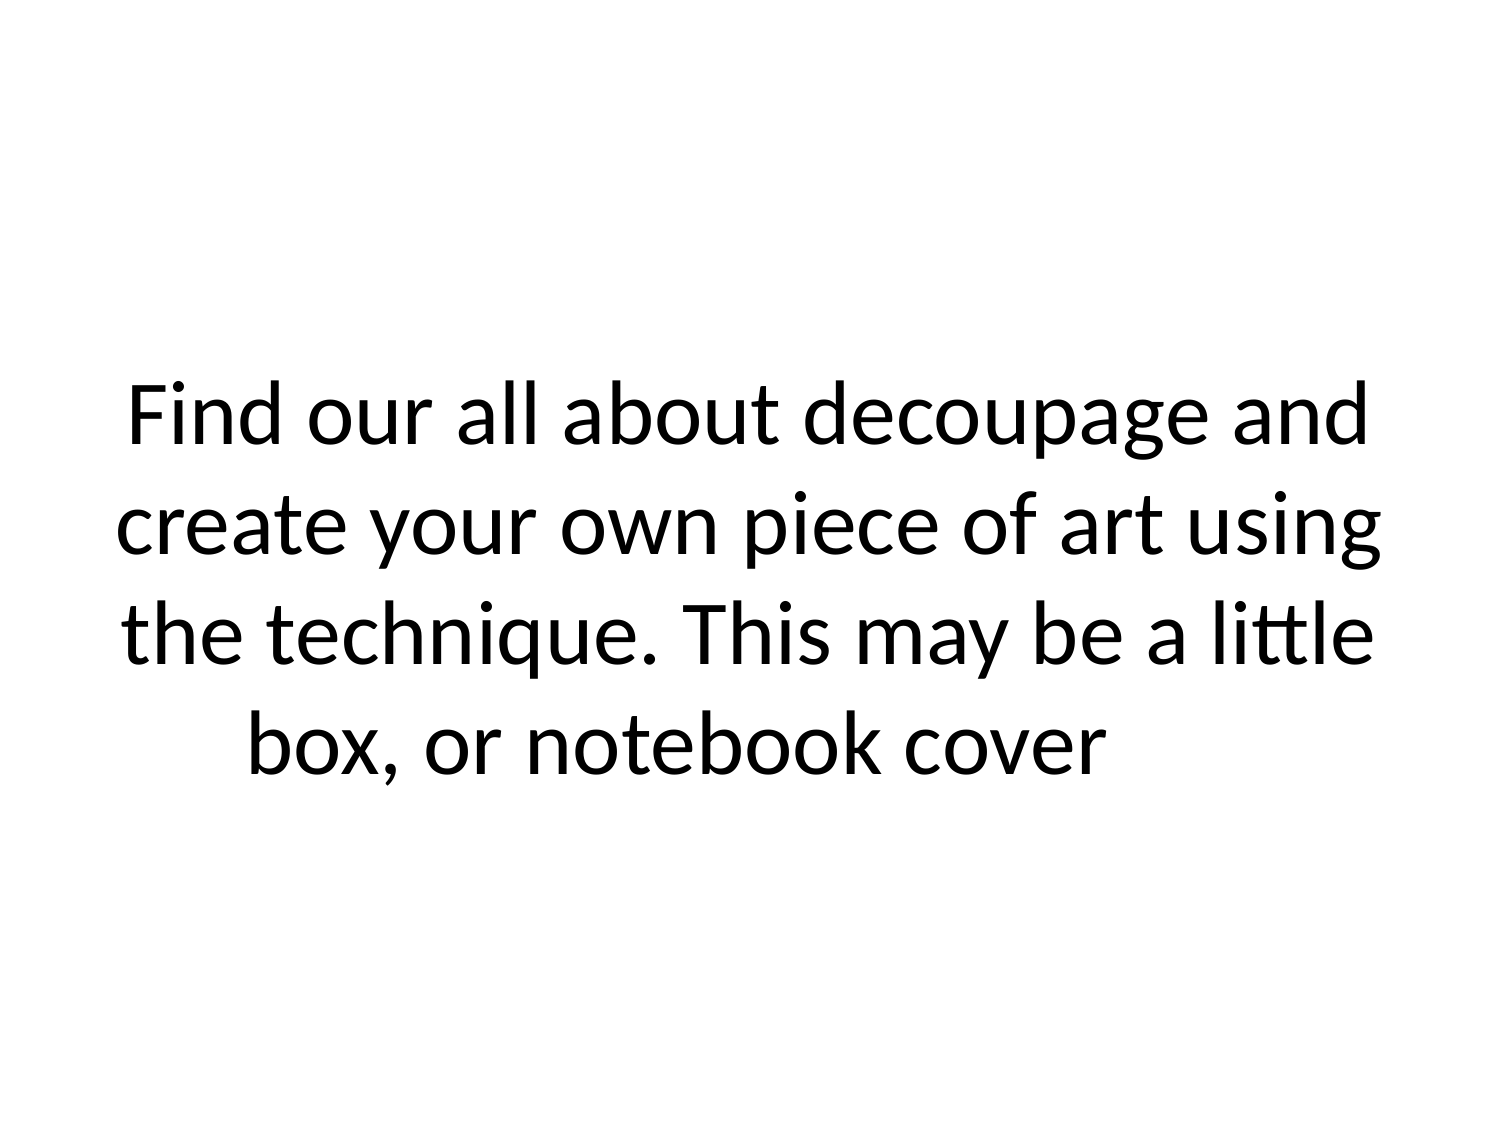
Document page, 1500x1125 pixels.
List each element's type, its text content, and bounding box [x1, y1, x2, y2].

title Find our all about decoupage and create your own piece of art using the technique. This may be a little box, or notebook cover [75, 205, 1425, 940]
